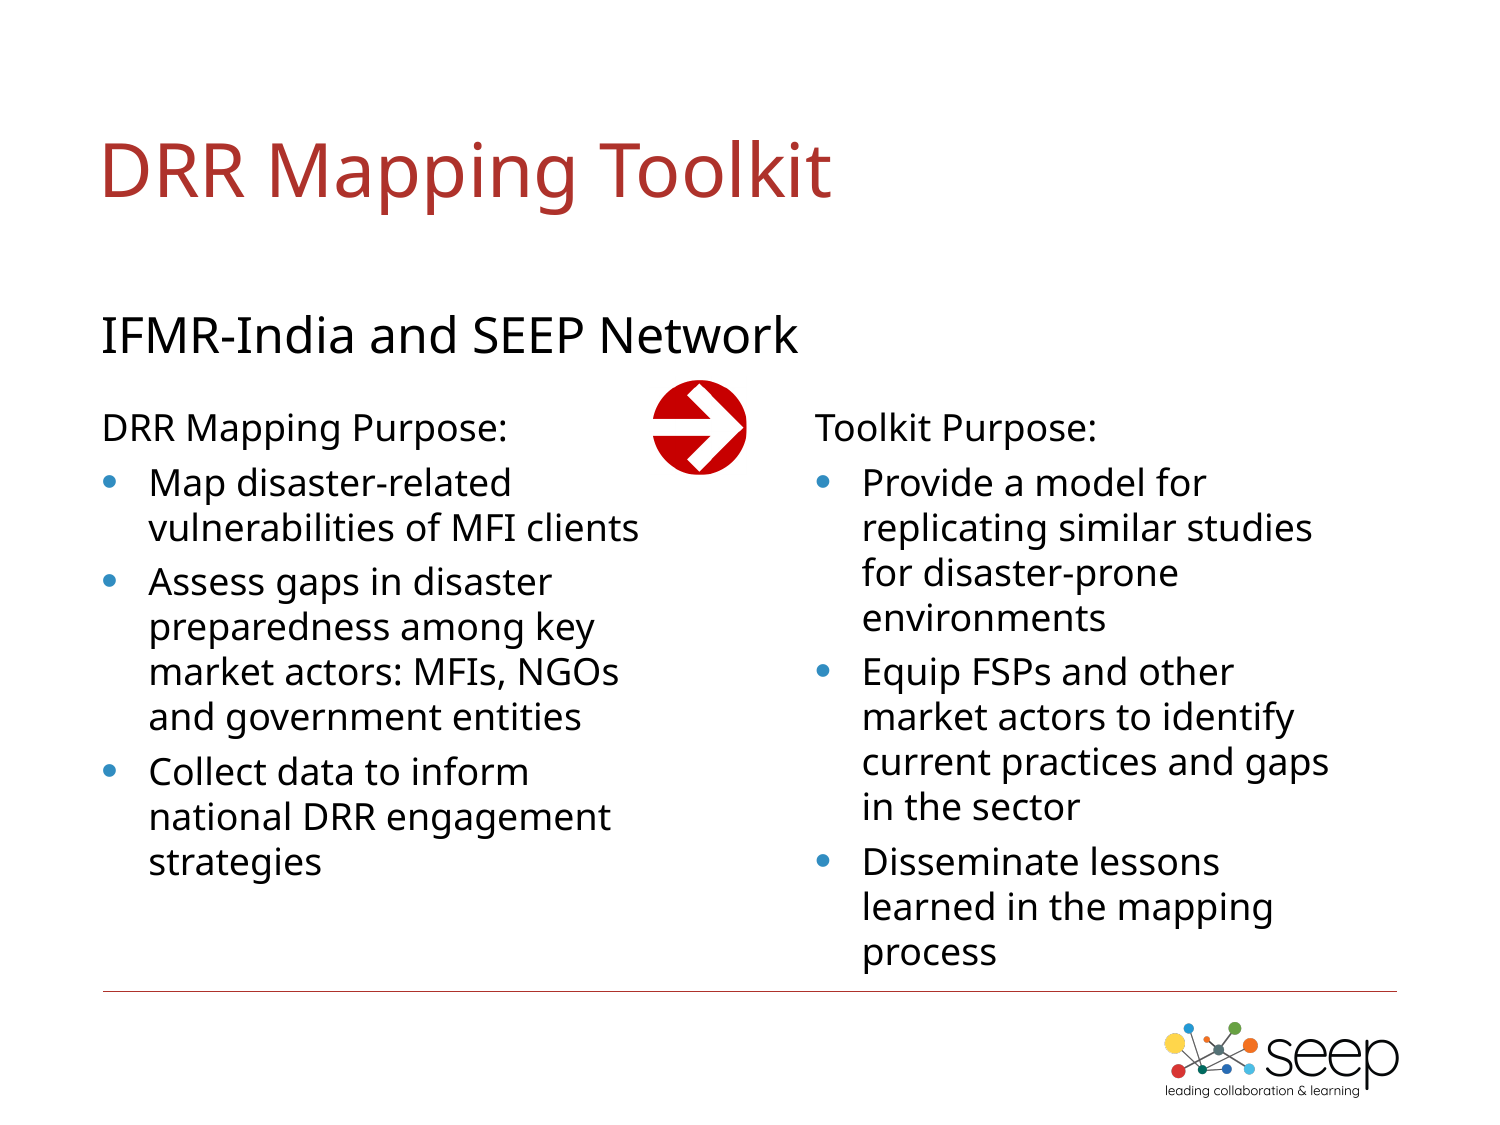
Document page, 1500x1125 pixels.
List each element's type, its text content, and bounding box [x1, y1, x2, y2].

picture [649, 376, 747, 475]
text_box DRR Mapping Toolkit [83, 125, 1147, 265]
text_box IFMR-India and SEEP Network [86, 295, 839, 371]
picture [1101, 979, 1447, 1125]
text_box Toolkit Purpose: Provide a model for replicating similar studies for disaster-prone environments Equip FSPs and other market actors to identify current practices and gaps in the sector Disseminate lessons learned in the mapping process [799, 397, 1357, 980]
text_box DRR Mapping Purpose: Map disaster-related vulnerabilities of MFI clients Assess gaps in disaster preparedness among key market actors: MFIs, NGOs and government entities Collect data to inform national DRR engagement strategies [86, 397, 698, 890]
